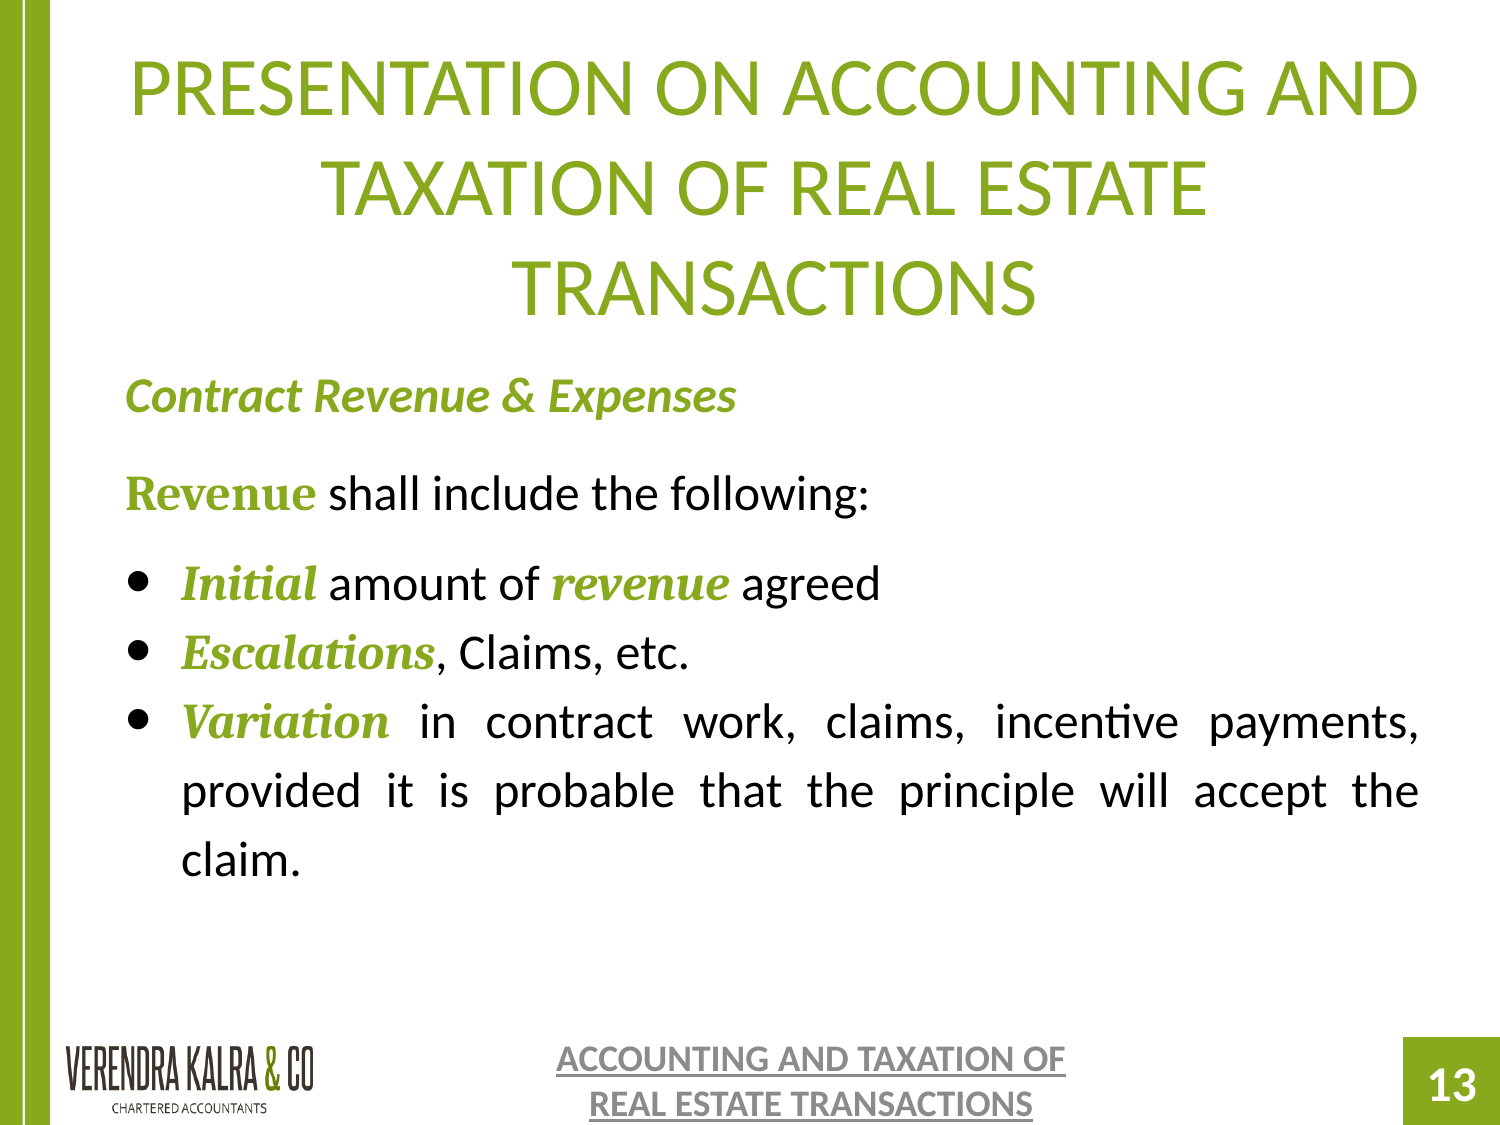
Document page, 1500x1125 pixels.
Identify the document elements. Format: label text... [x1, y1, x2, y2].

picture [62, 1037, 313, 1125]
text_box [0, 0, 23, 1125]
text_box [24, 0, 51, 1125]
footer ACCOUNTING AND TAXATION OF REAL ESTATE TRANSACTIONS [533, 1036, 1090, 1122]
text_box Contract Revenue & Expenses Revenue shall include the following: Initial amount of revenue agreed Escalations, Claims, etc. Variation in contract work, claims, incentive payments, provided it is probable that the principle will accept the claim. [110, 346, 1436, 894]
slide_number 13 [1403, 1037, 1500, 1125]
text_box PRESENTATION ON ACCOUNTING AND TAXATION OF REAL ESTATE TRANSACTIONS [62, 24, 1488, 340]
